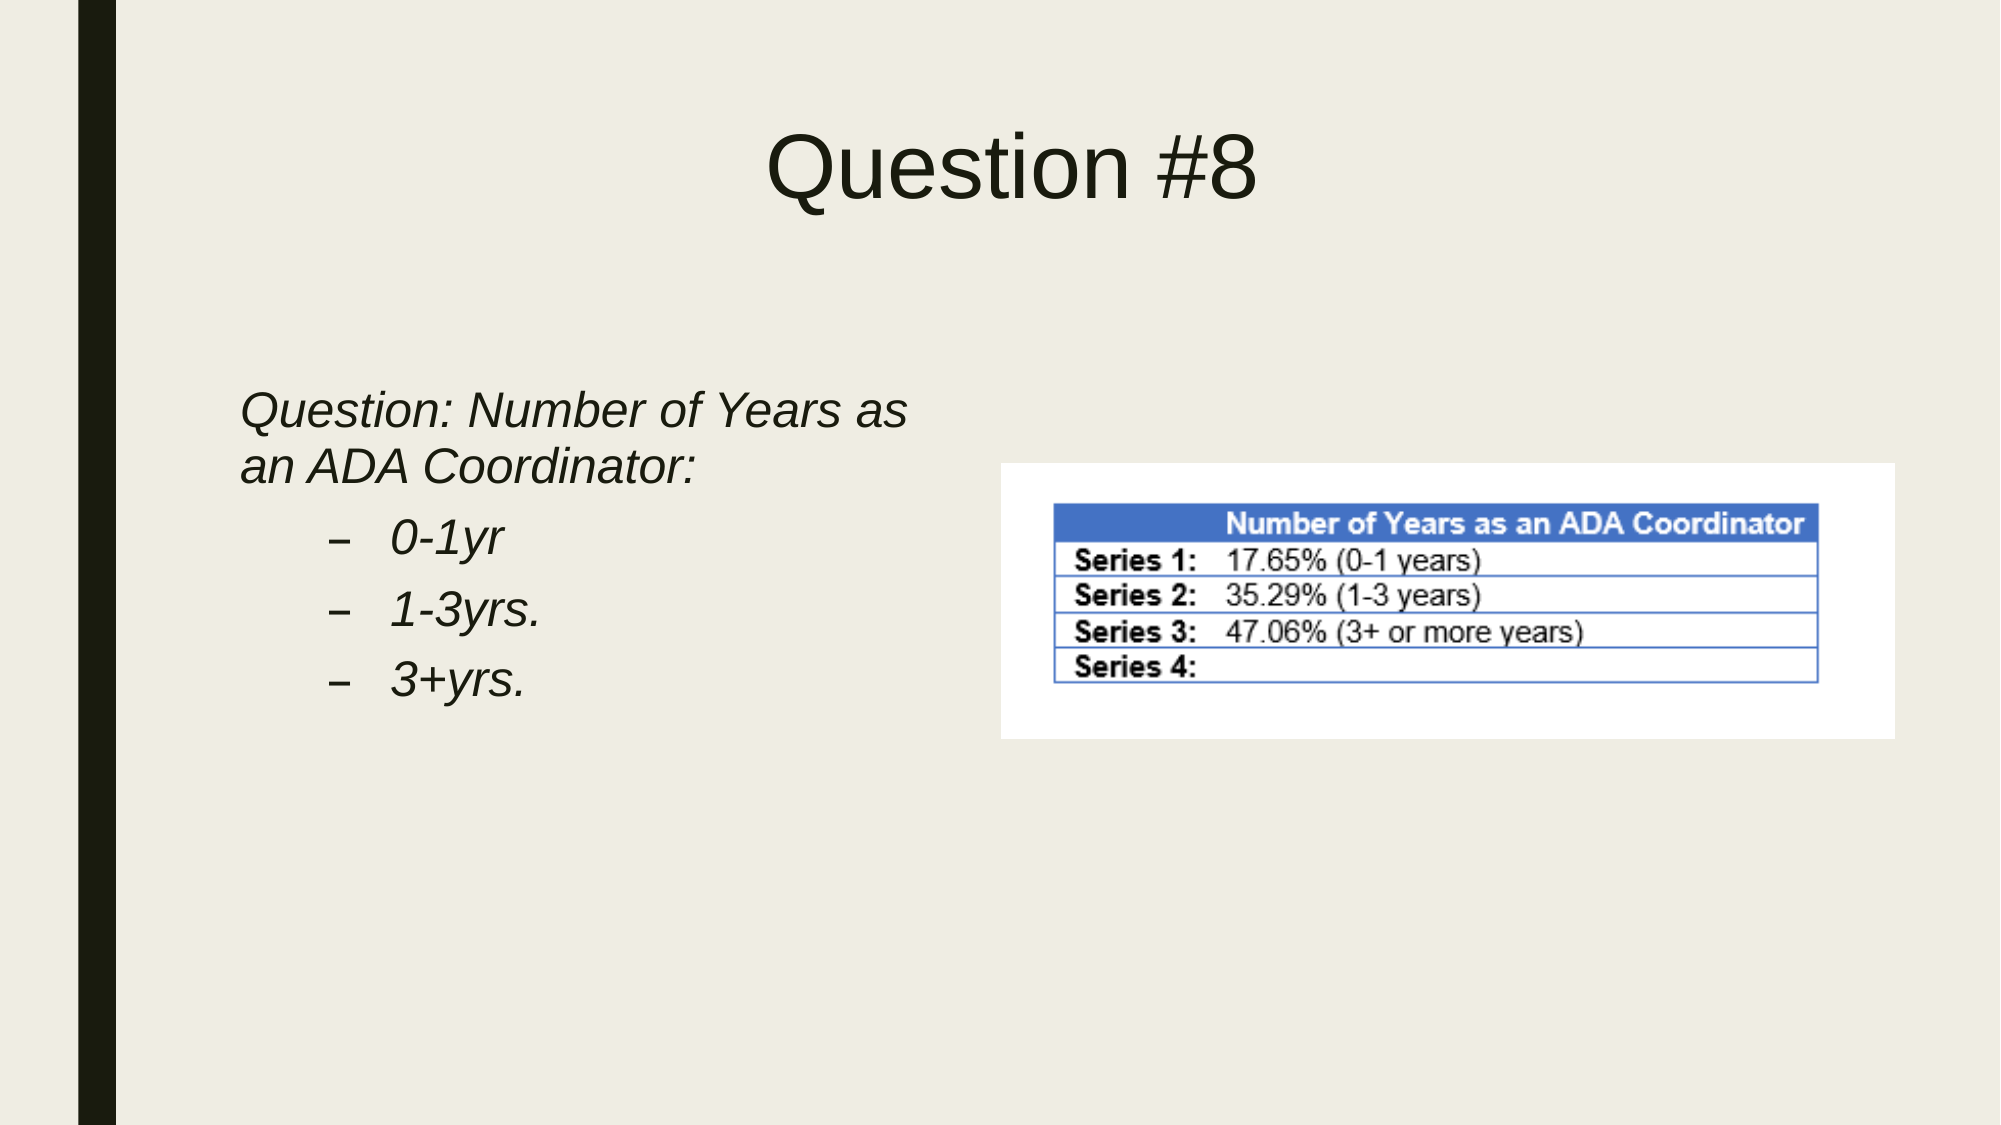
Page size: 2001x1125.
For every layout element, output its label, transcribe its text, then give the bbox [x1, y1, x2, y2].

title Question #8 [225, 112, 1800, 357]
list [1001, 463, 1895, 739]
list Question: Number of Years as an ADA Coordinator: 0-1yr 1-3yrs. 3+yrs. [225, 375, 955, 963]
